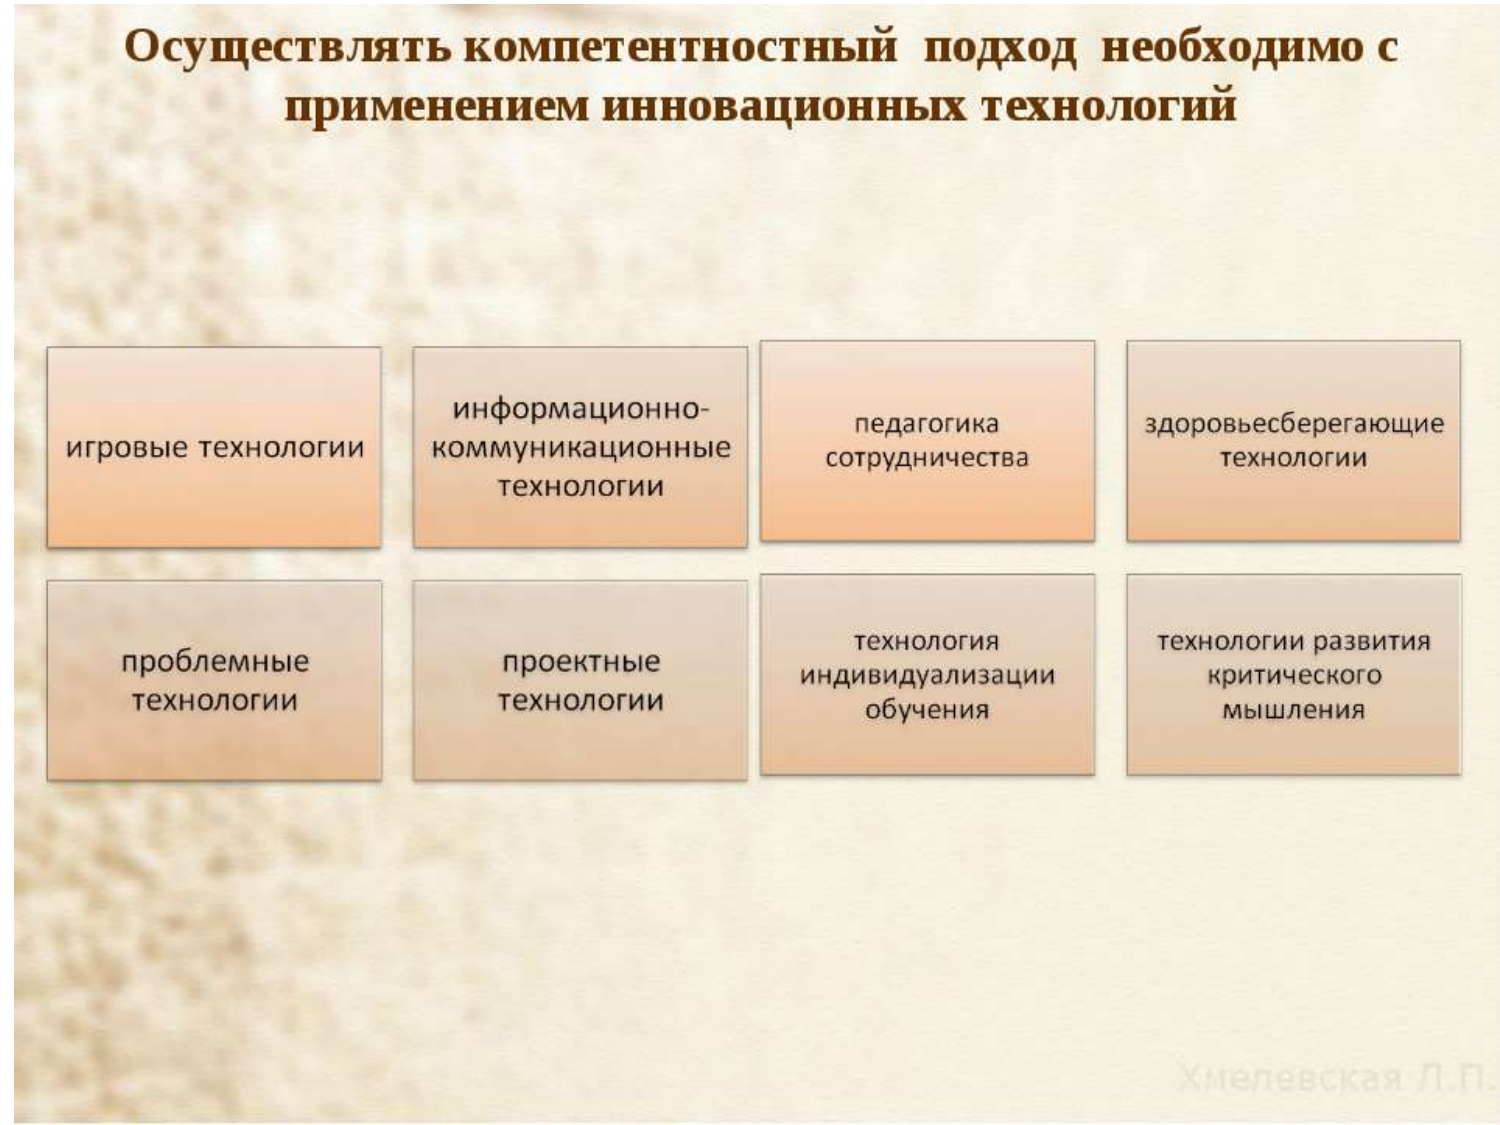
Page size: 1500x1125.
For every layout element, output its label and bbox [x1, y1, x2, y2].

list [14, 4, 1500, 1125]
